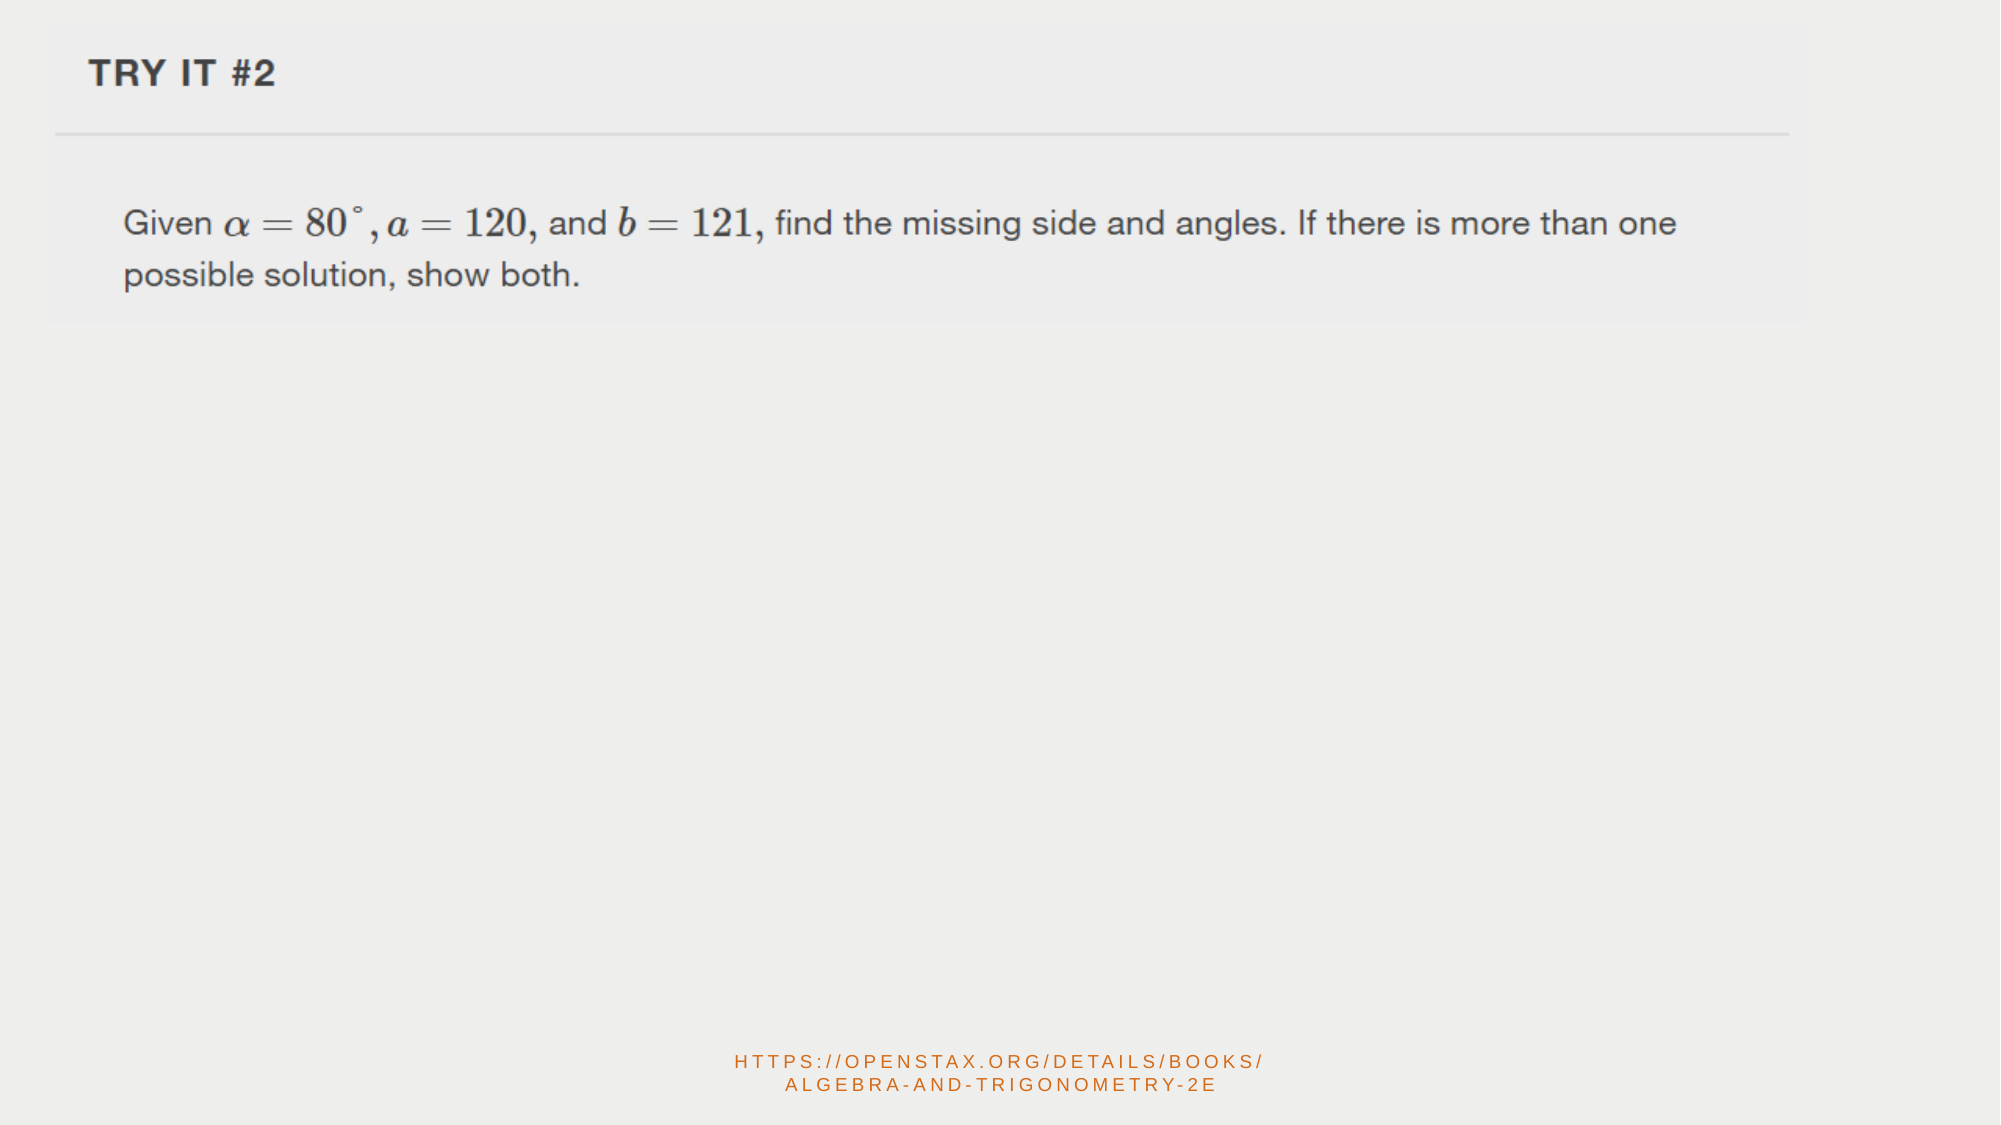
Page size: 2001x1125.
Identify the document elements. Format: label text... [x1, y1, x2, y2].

picture [43, 22, 1807, 324]
footer https://openstax.org/details/books/algebra-and-trigonometry-2e [662, 1042, 1338, 1103]
